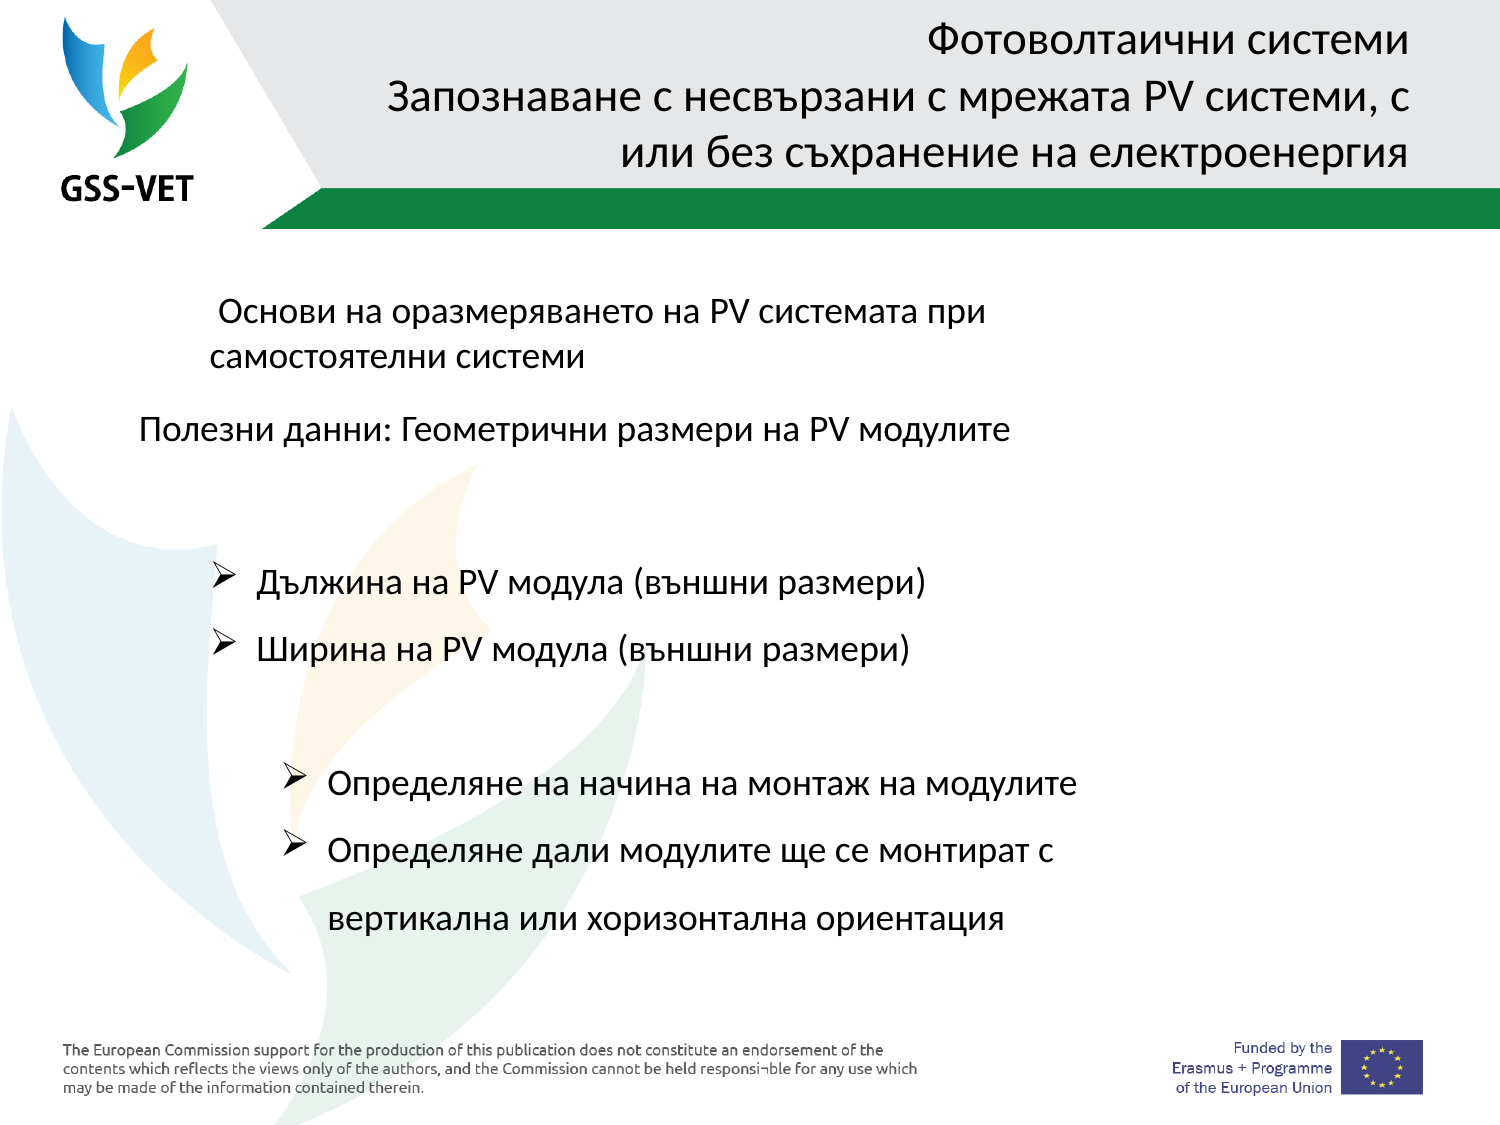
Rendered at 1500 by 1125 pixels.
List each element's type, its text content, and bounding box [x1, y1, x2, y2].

text_box Основи на оразмеряването на PV системата при самостоятелни системи [194, 278, 1187, 384]
text_box Определяне на начина на монтаж на модулите Определяне дали модулите ще се монтират с вертикална или хоризонтална ориентация [265, 727, 1223, 946]
text_box Полезни данни: Геометрични размери на PV модулите [123, 397, 1329, 457]
picture [0, 0, 1500, 1125]
title Фотоволтаични системи Запознаване с несвързани с мрежата PV системи, с или без съхранение на електроенергия [324, 0, 1425, 185]
text_box Дължина на PV модула (външни размери) Ширина на PV модула (външни размери) [194, 527, 1294, 677]
